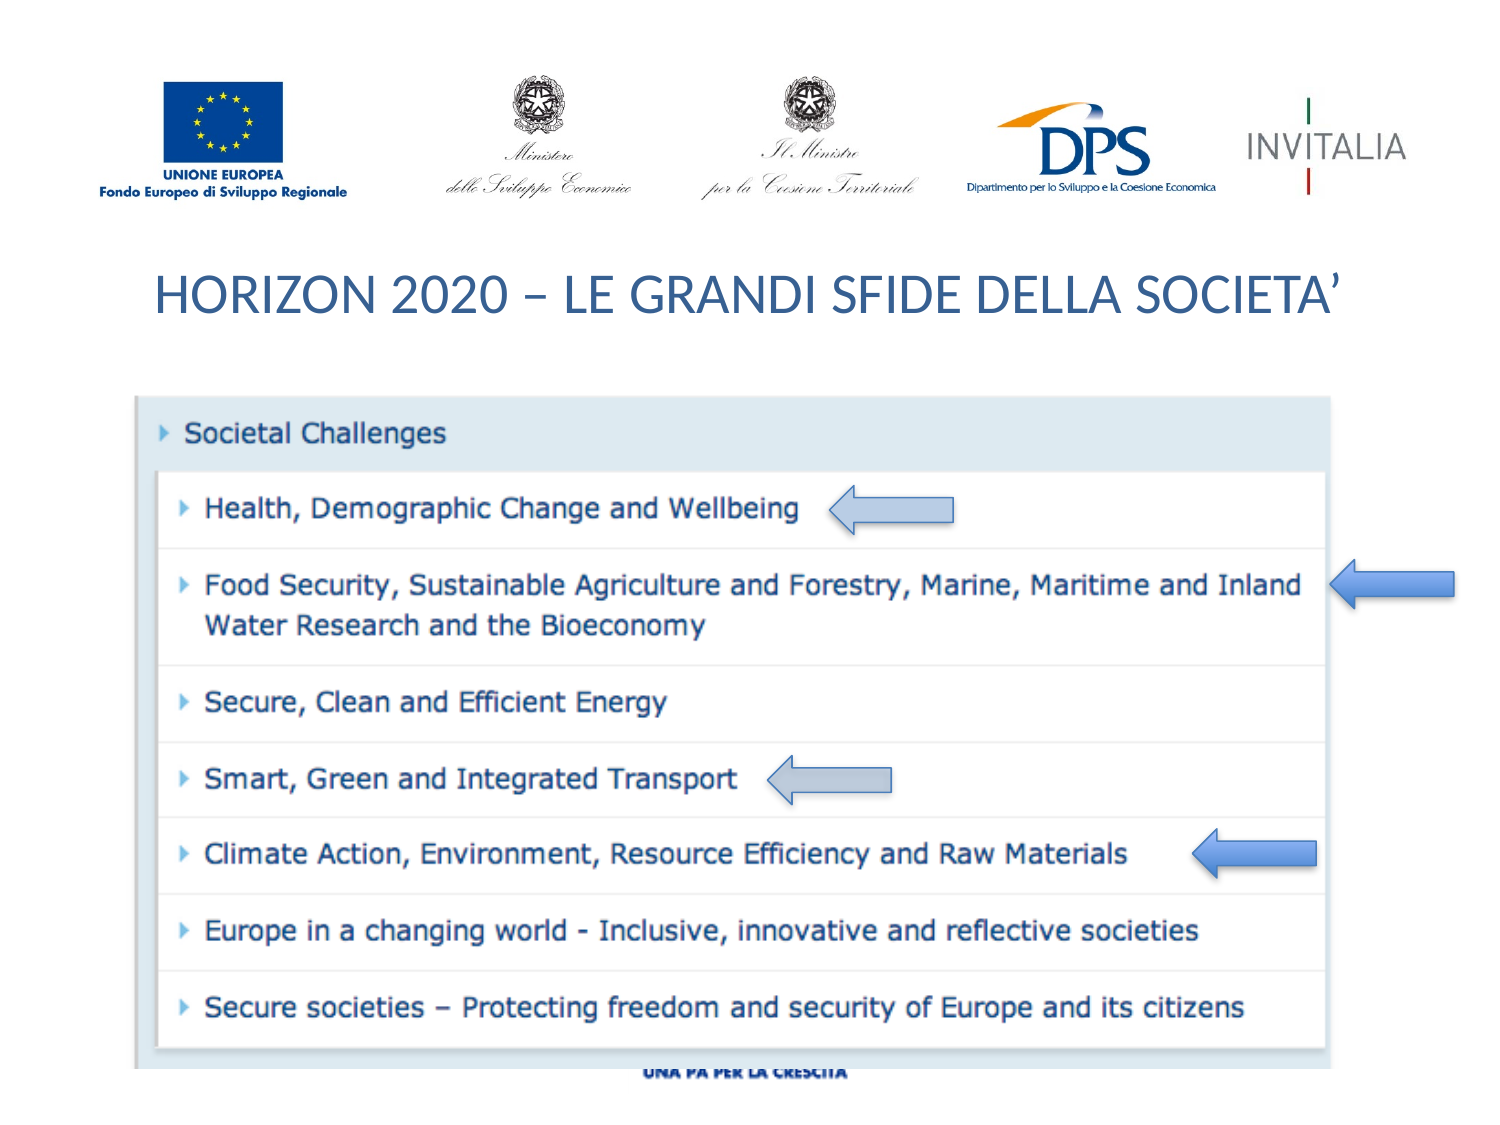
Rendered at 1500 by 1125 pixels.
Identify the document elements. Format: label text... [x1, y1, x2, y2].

title HORIZON 2020 – LE GRANDI SFIDE DELLA SOCIETA’ [75, 247, 1425, 386]
text_box [1357, 571, 1455, 598]
picture [690, 76, 931, 205]
picture [446, 75, 631, 199]
picture [124, 387, 1353, 1094]
picture [1222, 87, 1418, 199]
picture [967, 102, 1216, 193]
picture [76, 66, 370, 209]
